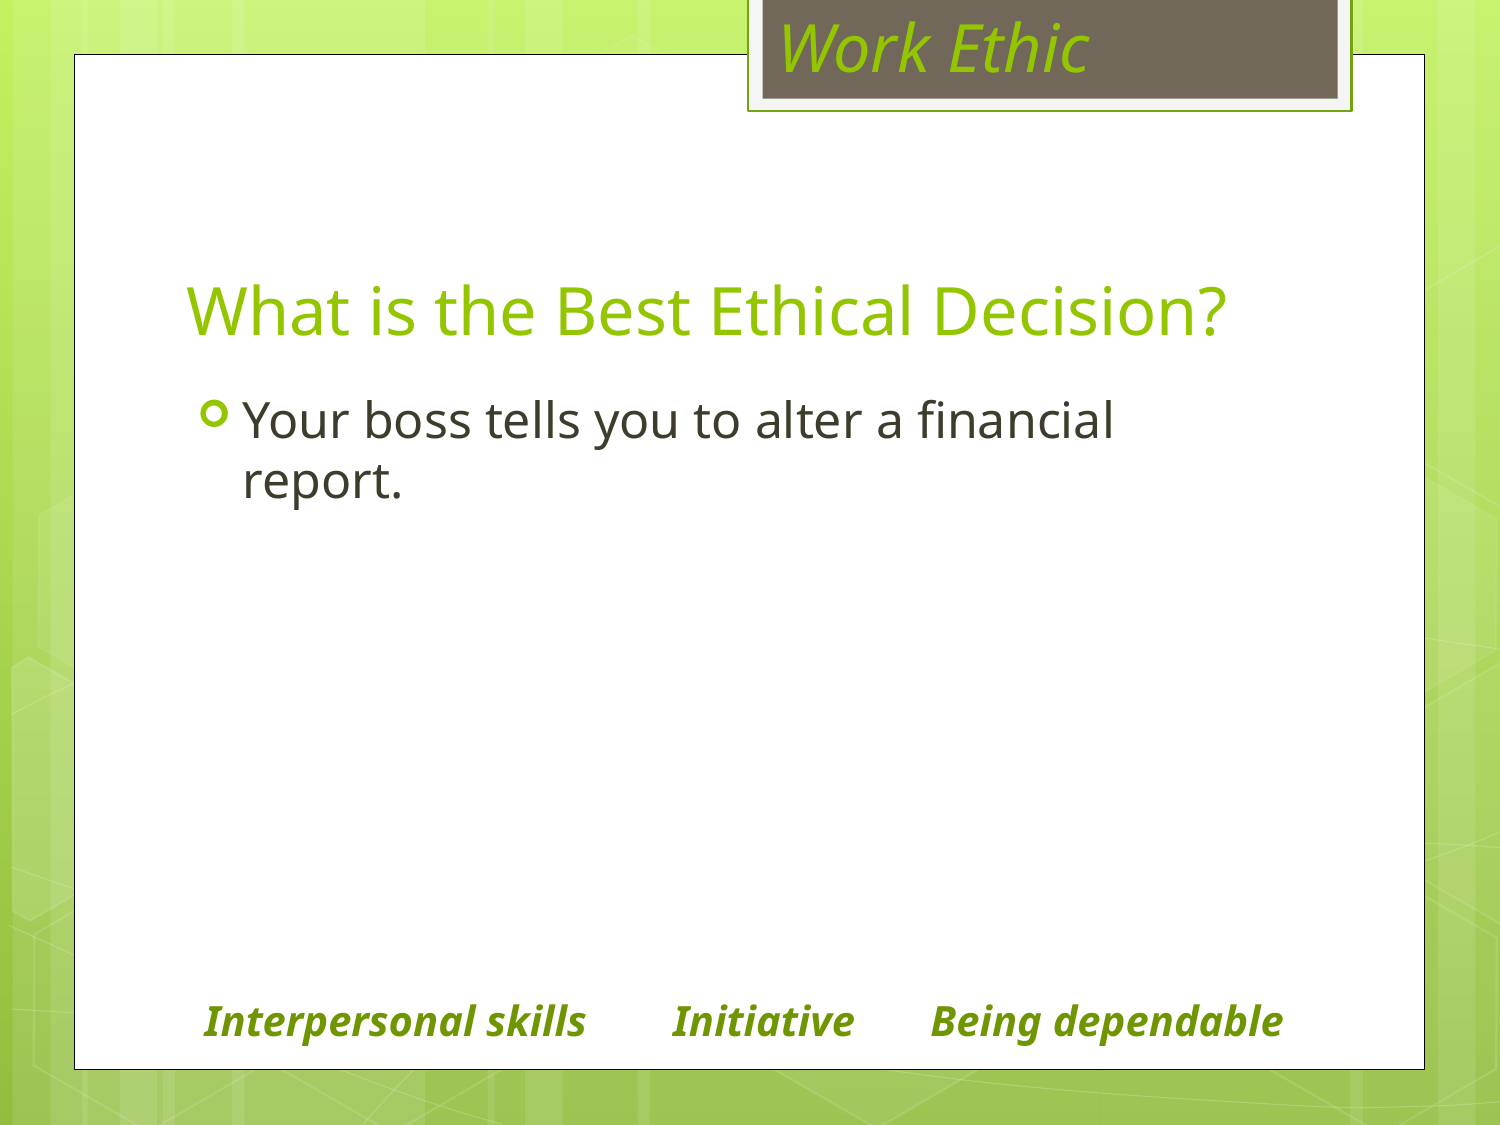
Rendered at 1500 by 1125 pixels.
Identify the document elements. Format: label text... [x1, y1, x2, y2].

text_box Interpersonal skills Initiative Being dependable [50, 987, 1375, 1053]
text_box Work Ethic [762, 0, 1375, 94]
title What is the Best Ethical Decision? [171, 168, 1324, 357]
list Your boss tells you to alter a financial report. [171, 381, 1283, 957]
